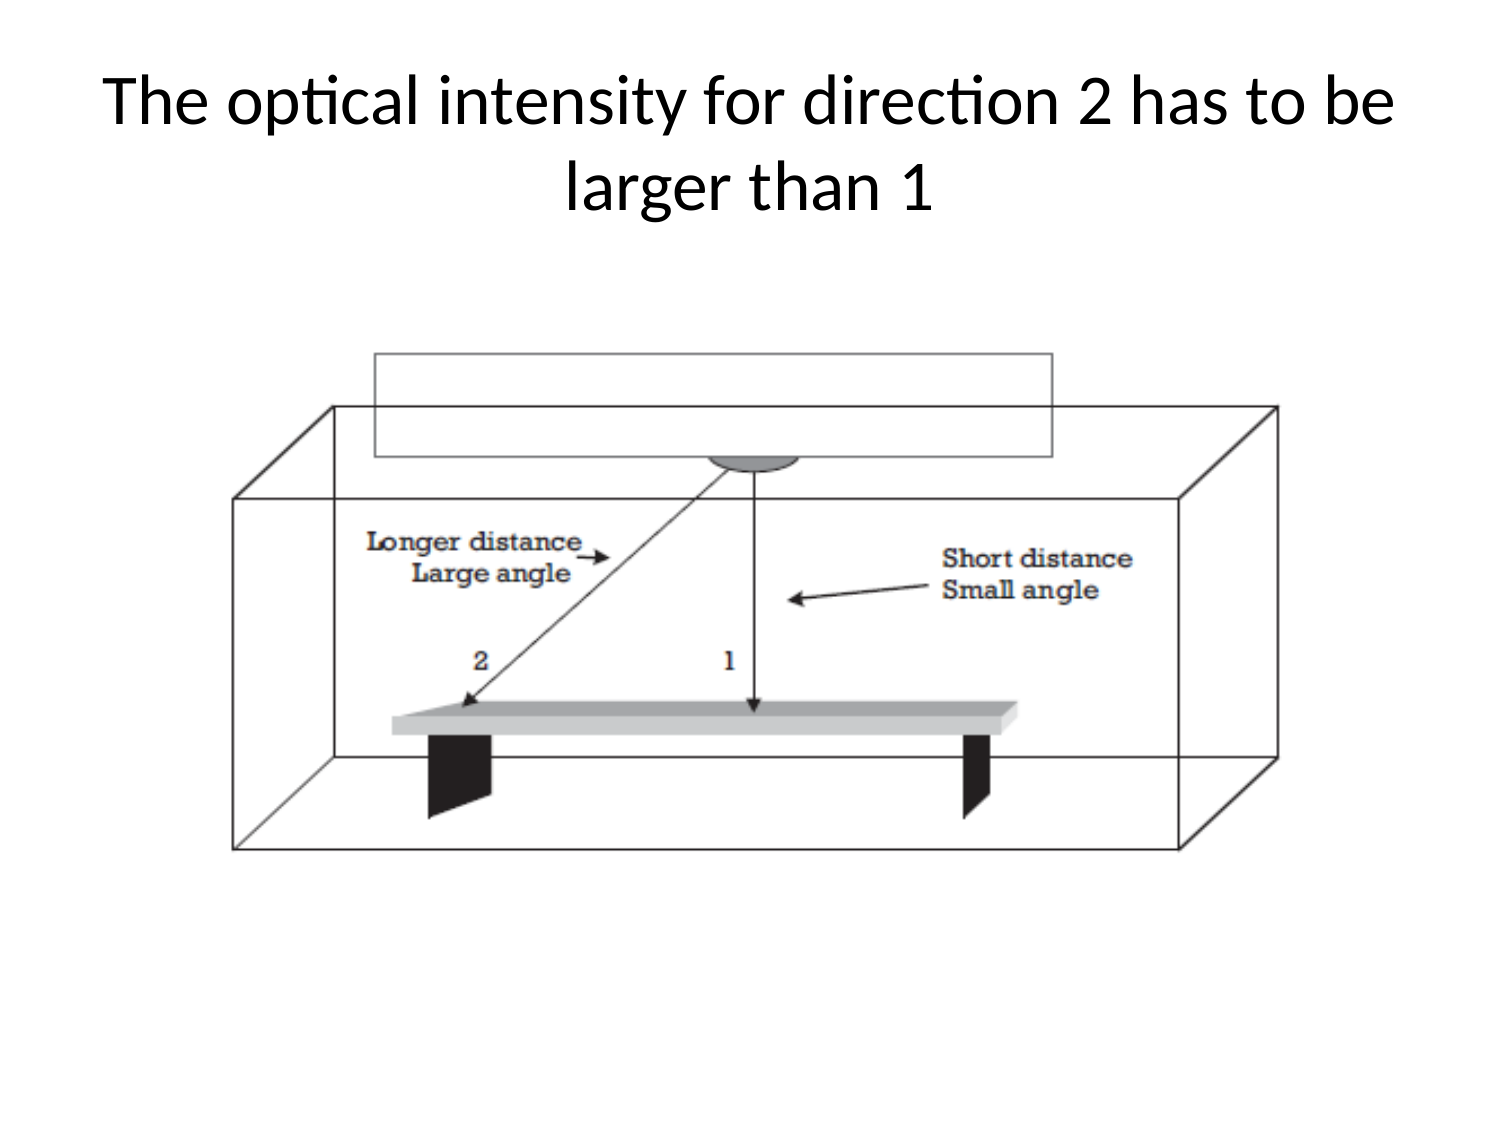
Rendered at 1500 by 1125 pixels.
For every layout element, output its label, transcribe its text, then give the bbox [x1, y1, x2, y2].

title The optical intensity for direction 2 has to be larger than 1 [75, 45, 1425, 233]
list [212, 324, 1301, 870]
